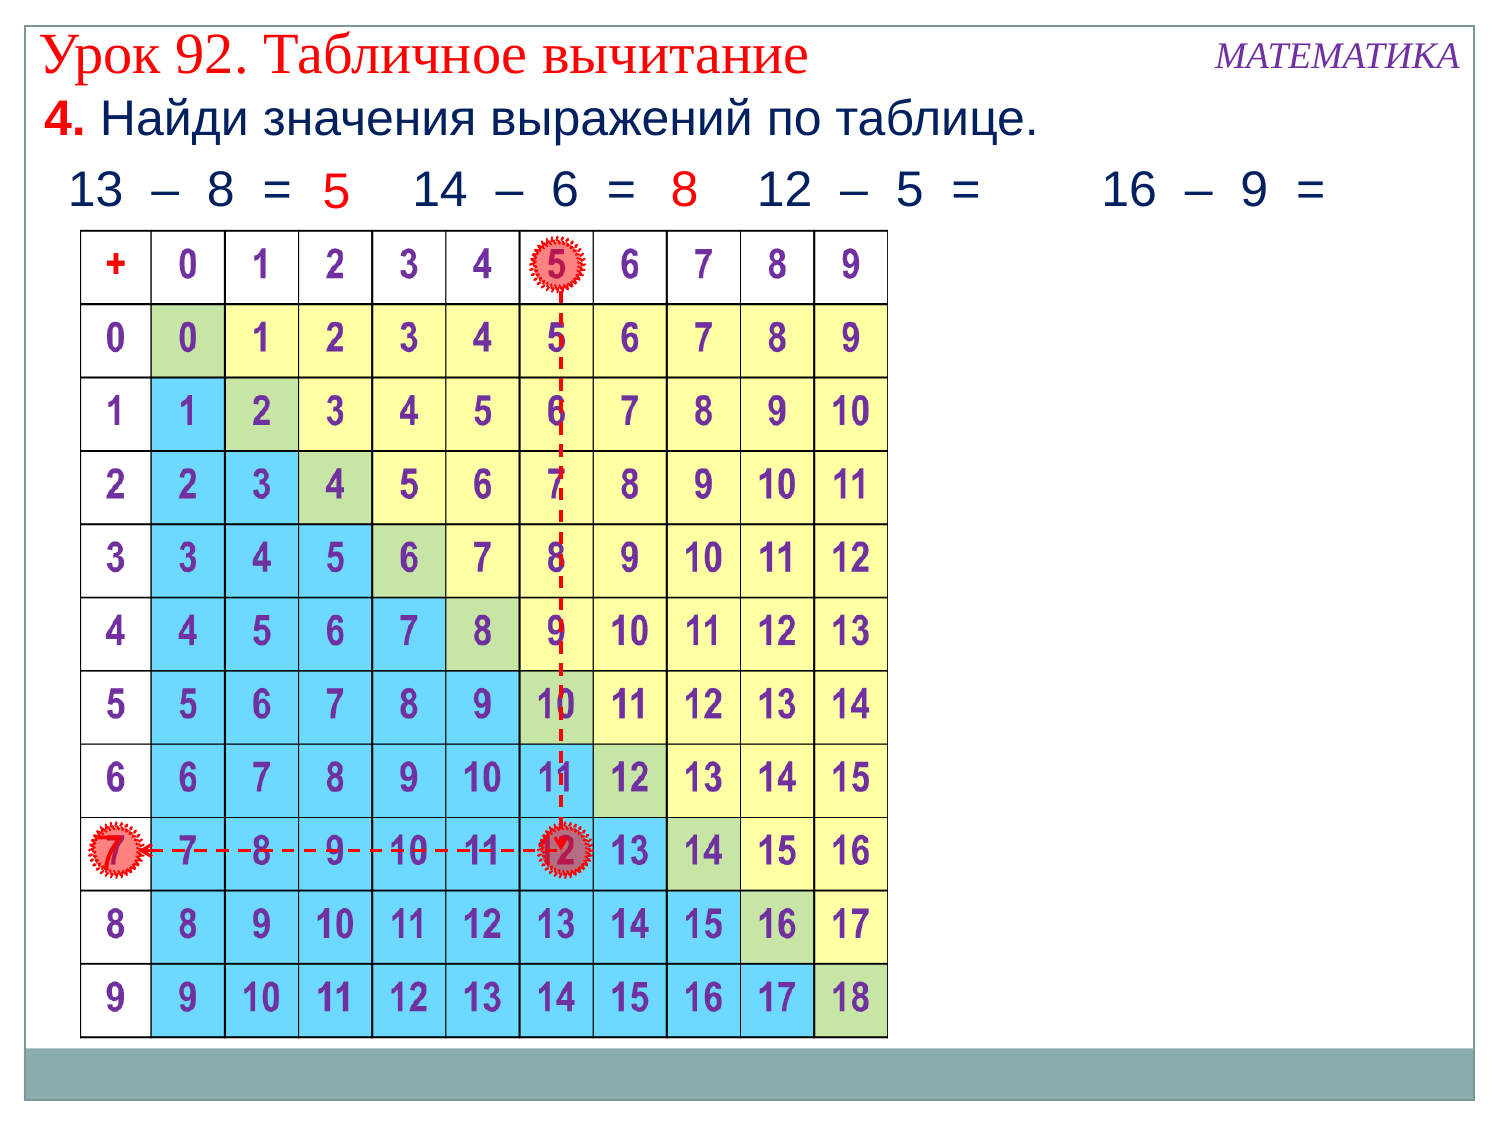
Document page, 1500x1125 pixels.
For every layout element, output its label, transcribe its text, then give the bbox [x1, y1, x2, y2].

text_box 4. Найди значения выражений по таблице. [29, 78, 1365, 153]
text_box 5 [307, 150, 366, 221]
text_box 12 – 5 = [742, 148, 1034, 224]
text_box 13 – 8 = [53, 148, 337, 224]
text_box МАТЕМАТИКА [1200, 23, 1476, 84]
picture [79, 224, 888, 1046]
text_box 16 – 9 = [1086, 148, 1341, 224]
text_box Урок 92. Табличное вычитание [23, 7, 963, 93]
text_box 14 – 6 = [397, 148, 697, 221]
text_box 8 [655, 149, 714, 221]
